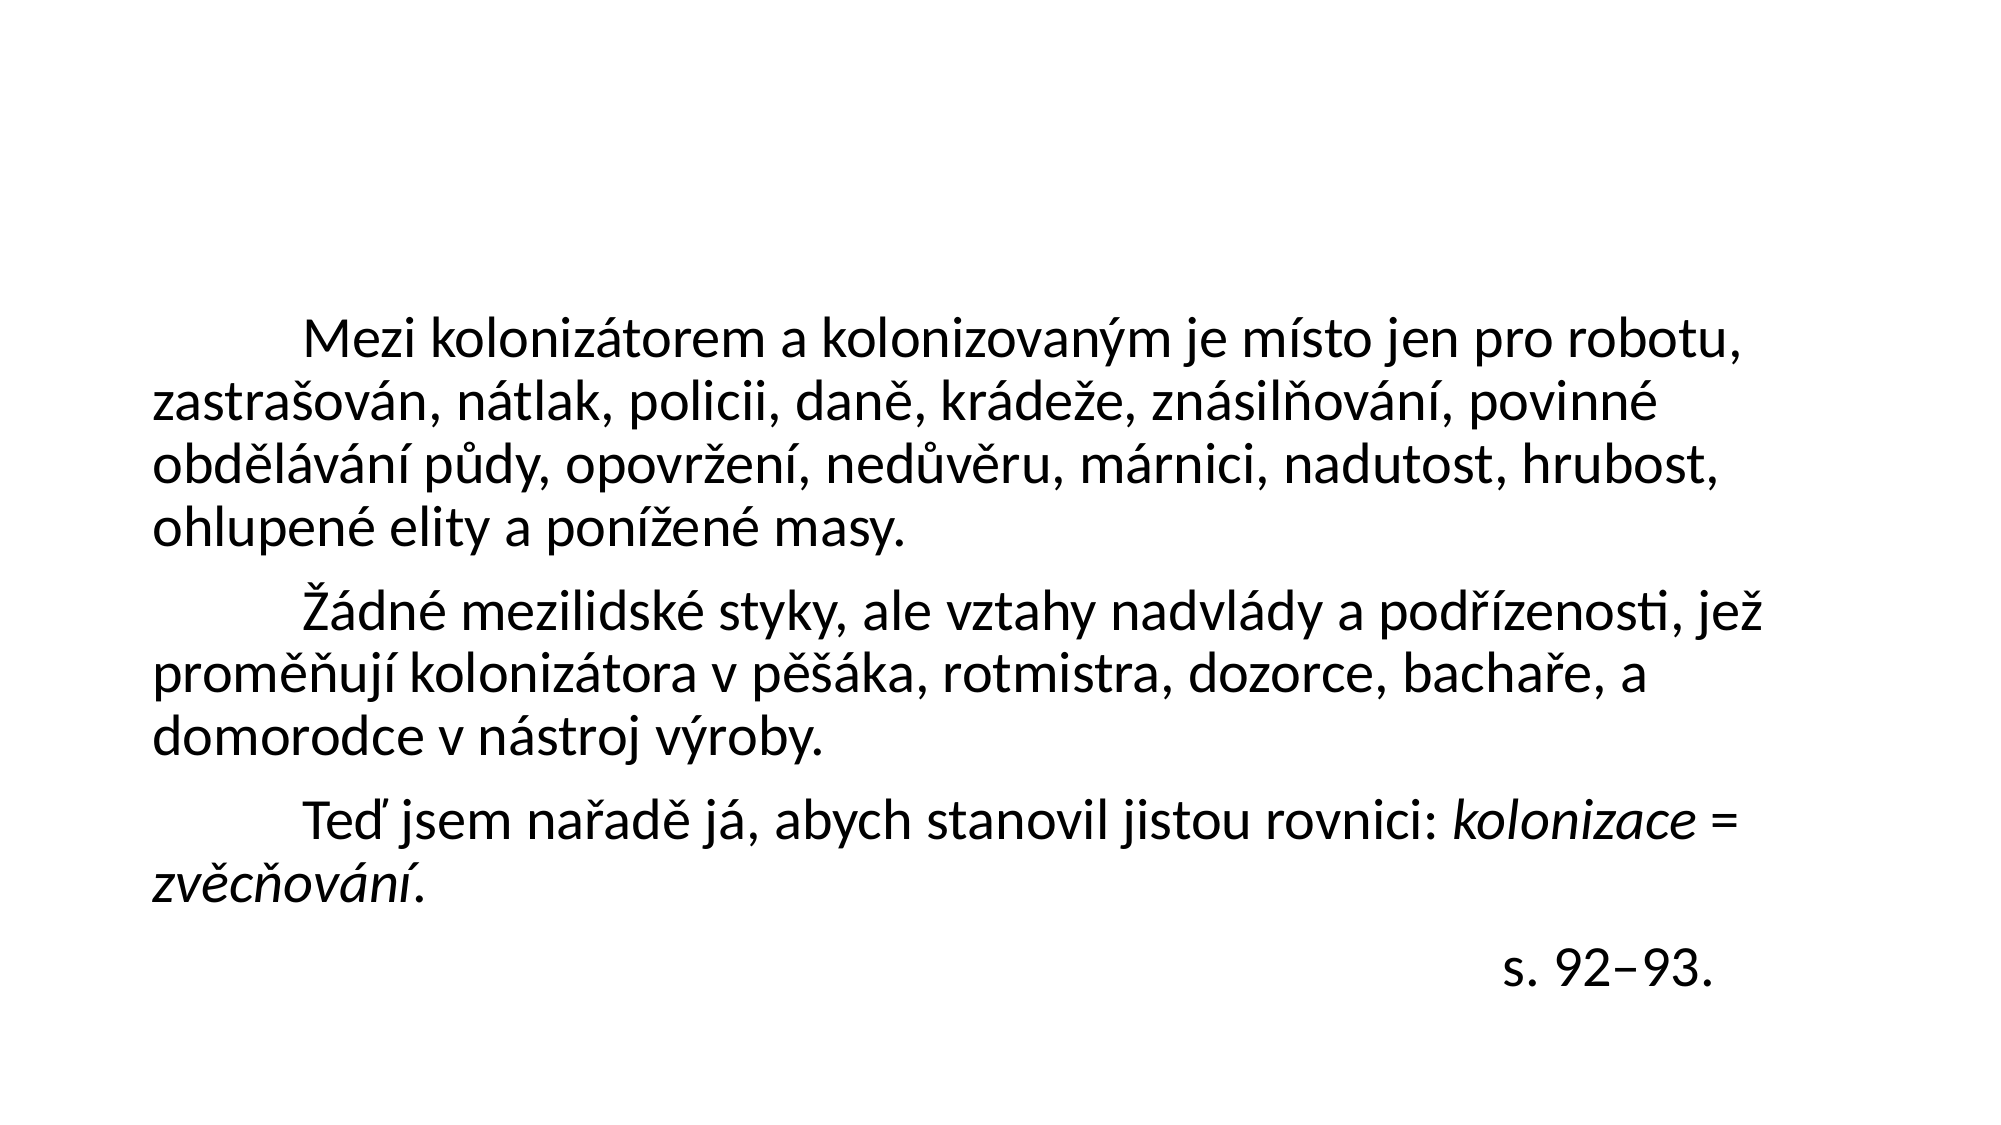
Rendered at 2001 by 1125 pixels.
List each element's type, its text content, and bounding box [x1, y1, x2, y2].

list Mezi kolonizátorem a kolonizovaným je místo jen pro robotu, zastrašován, nátlak, policii, daně, krádeže, znásilňování, povinné obdělávání půdy, opovržení, nedůvěru, márnici, nadutost, hrubost, ohlupené elity a ponížené masy. Žádné mezilidské styky, ale vztahy nadvlády a podřízenosti, jež proměňují kolonizátora v pěšáka, rotmistra, dozorce, bachaře, a domorodce v nástroj výroby. Teď jsem nařadě já, abych stanovil jistou rovnici: kolonizace = zvěcňování. s. 92–93. [137, 299, 1863, 1014]
